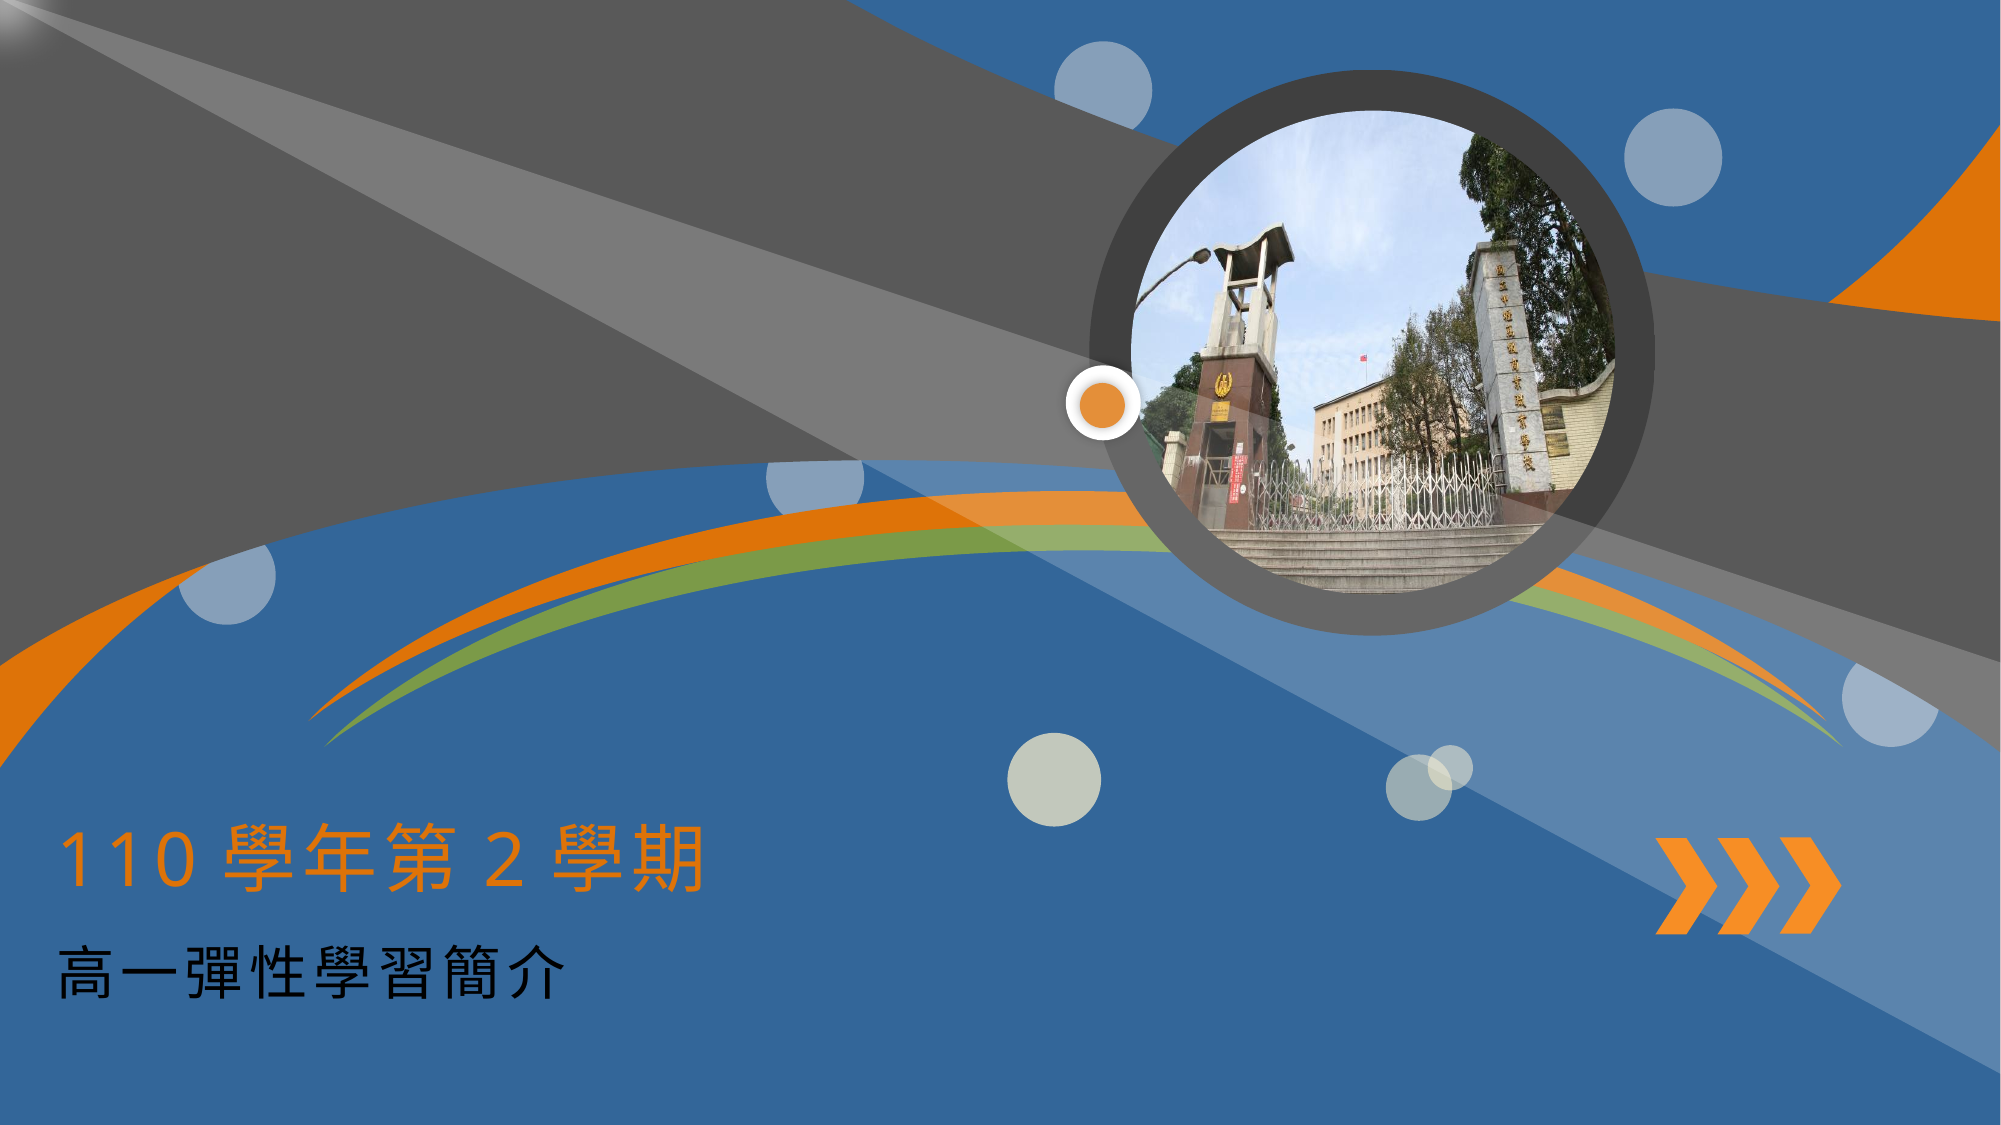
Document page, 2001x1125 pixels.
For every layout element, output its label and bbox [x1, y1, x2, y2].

picture [1131, 110, 1616, 513]
